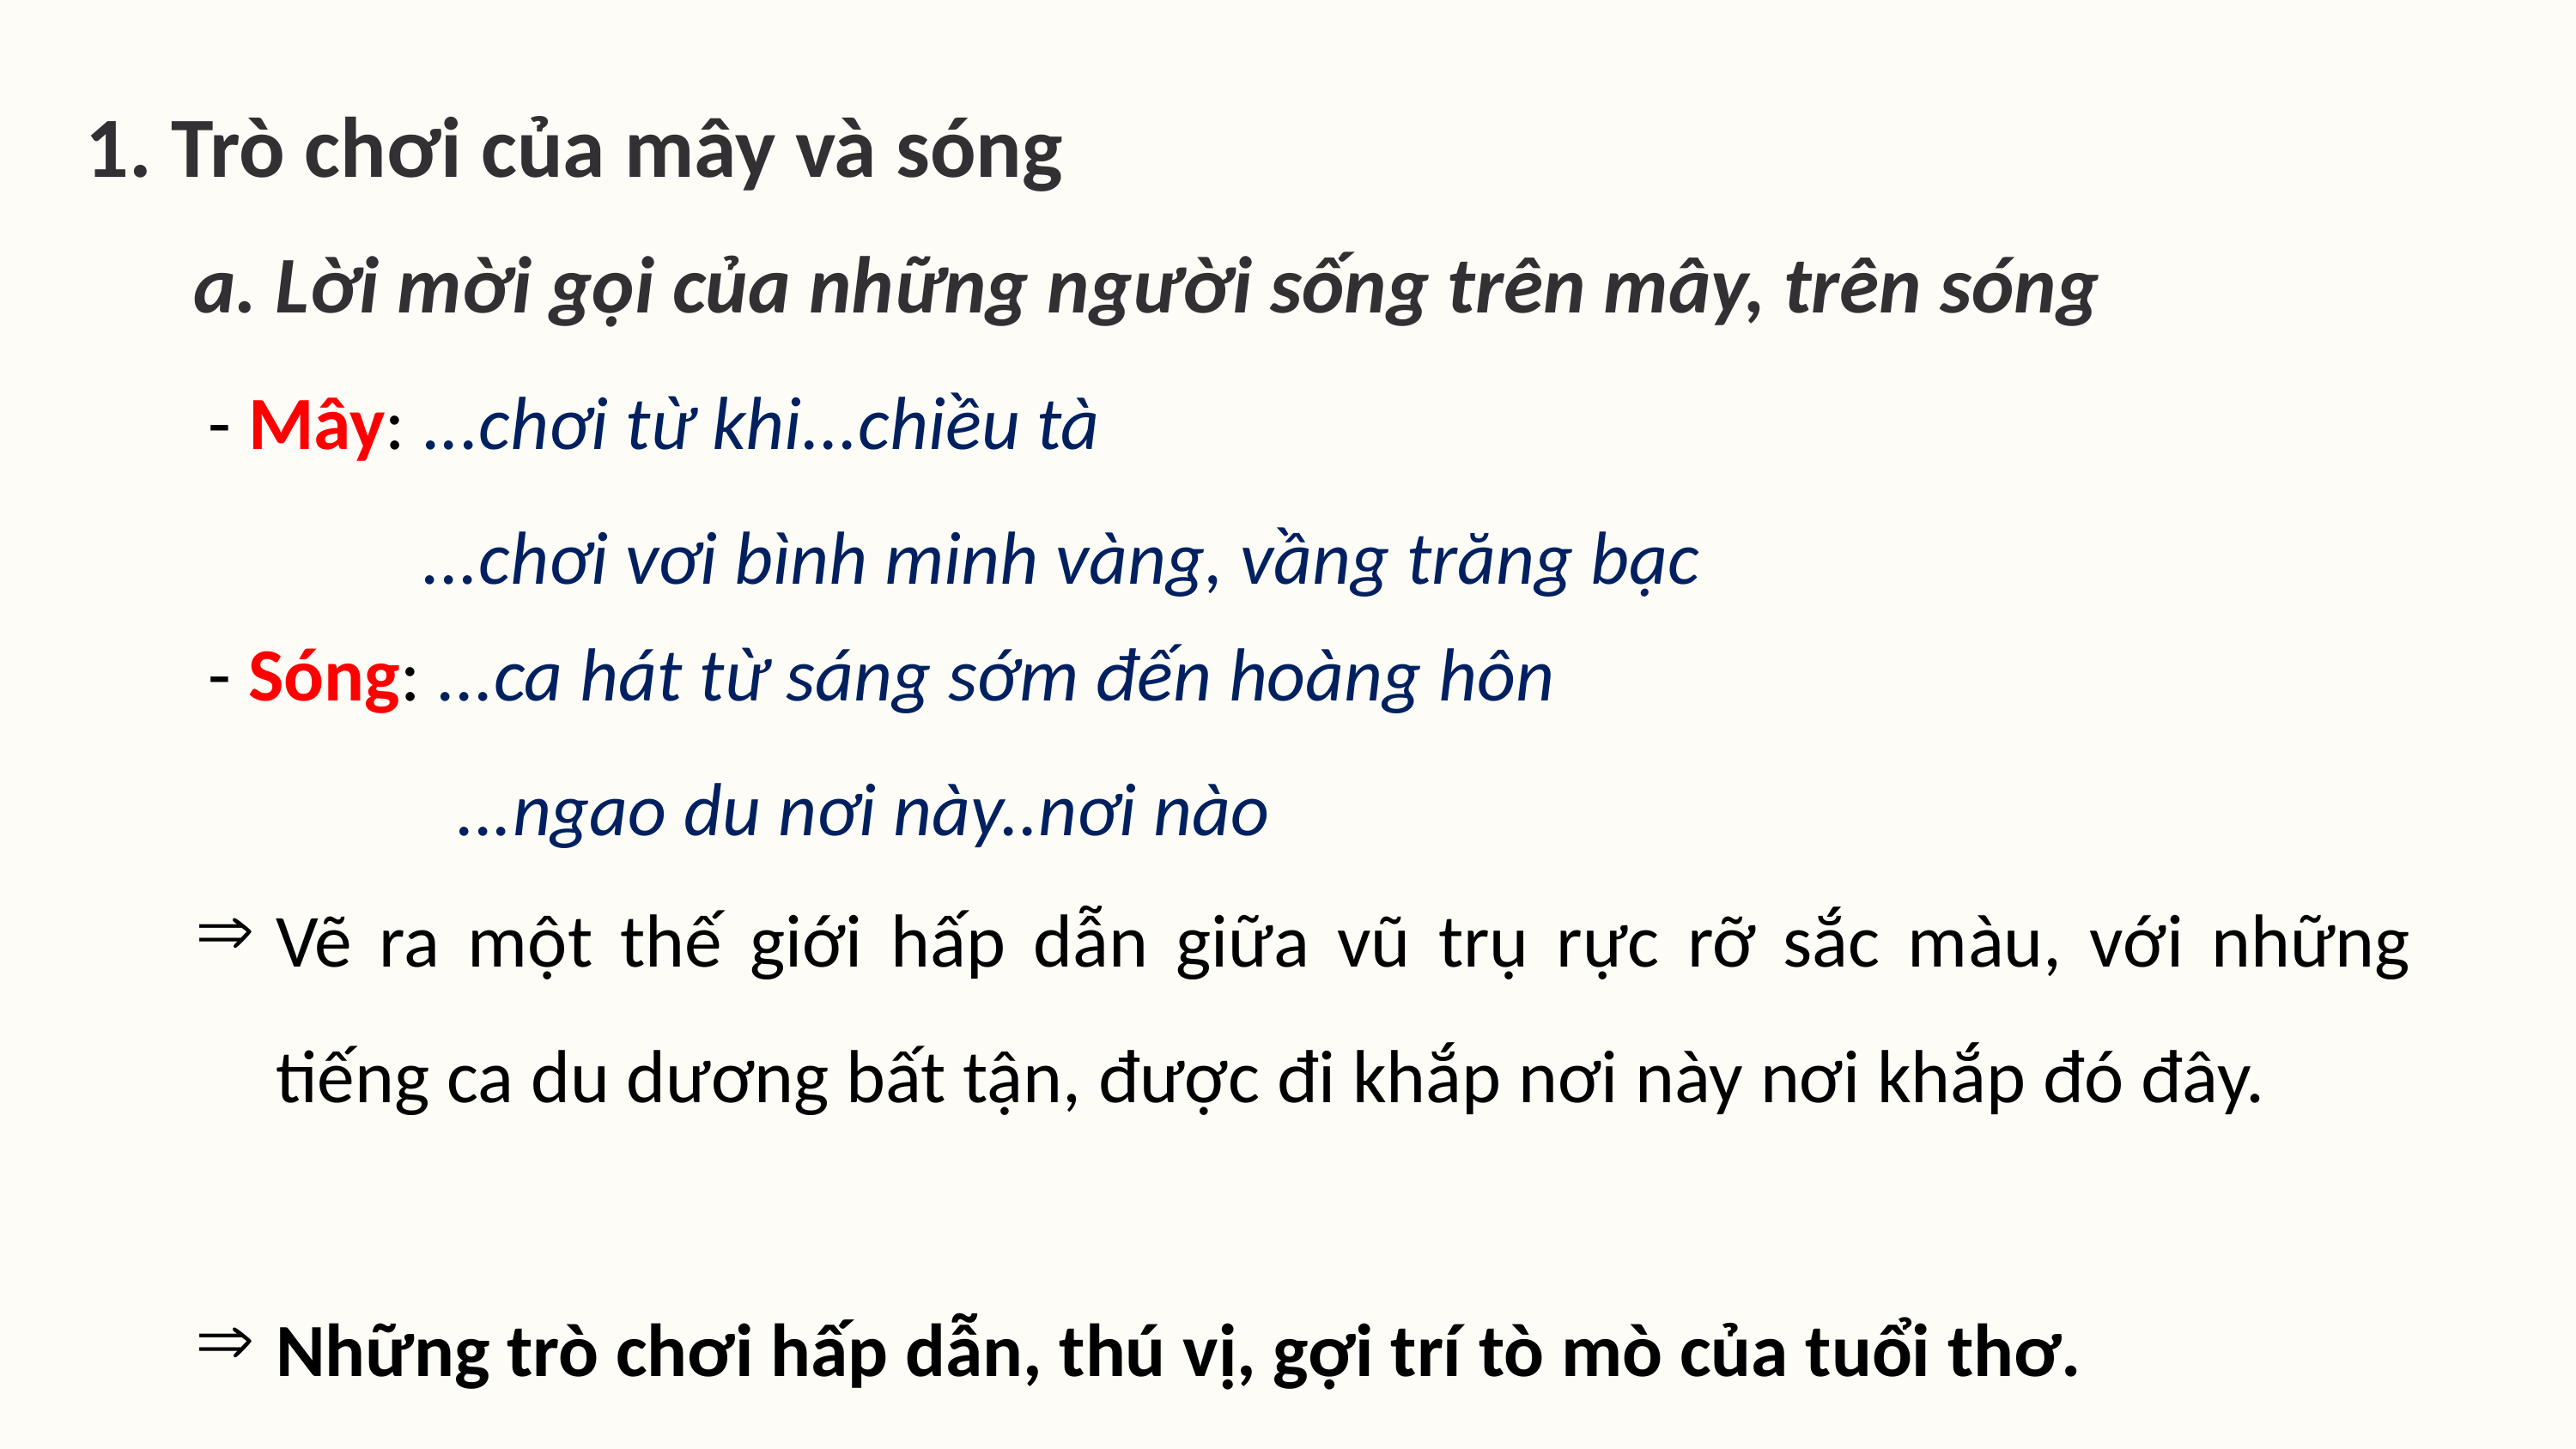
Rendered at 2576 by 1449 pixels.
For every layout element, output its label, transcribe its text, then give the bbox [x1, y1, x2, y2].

text_box 1. Trò chơi của mây và sóng [85, 91, 1278, 195]
text_box - Mây: ...chơi từ khi...chiều tà ...chơi vơi bình minh vàng, vầng trăng bạc [196, 330, 1881, 573]
text_box a. Lời mời gọi của những người sống trên mây, trên sóng [192, 232, 2576, 330]
text_box Vẽ ra một thế giới hấp dẫn giữa vũ trụ rực rỡ sắc màu, với những tiếng ca du dương bất tận, được đi khắp nơi này nơi khắp đó đây. [182, 840, 2426, 1124]
text_box - Sóng: ...ca hát từ sáng sớm đến hoàng hôn ...ngao du nơi này..nơi nào [196, 573, 1881, 840]
text_box Những trò chơi hấp dẫn, thú vị, gợi trí tò mò của tuổi thơ. [182, 1250, 2379, 1398]
